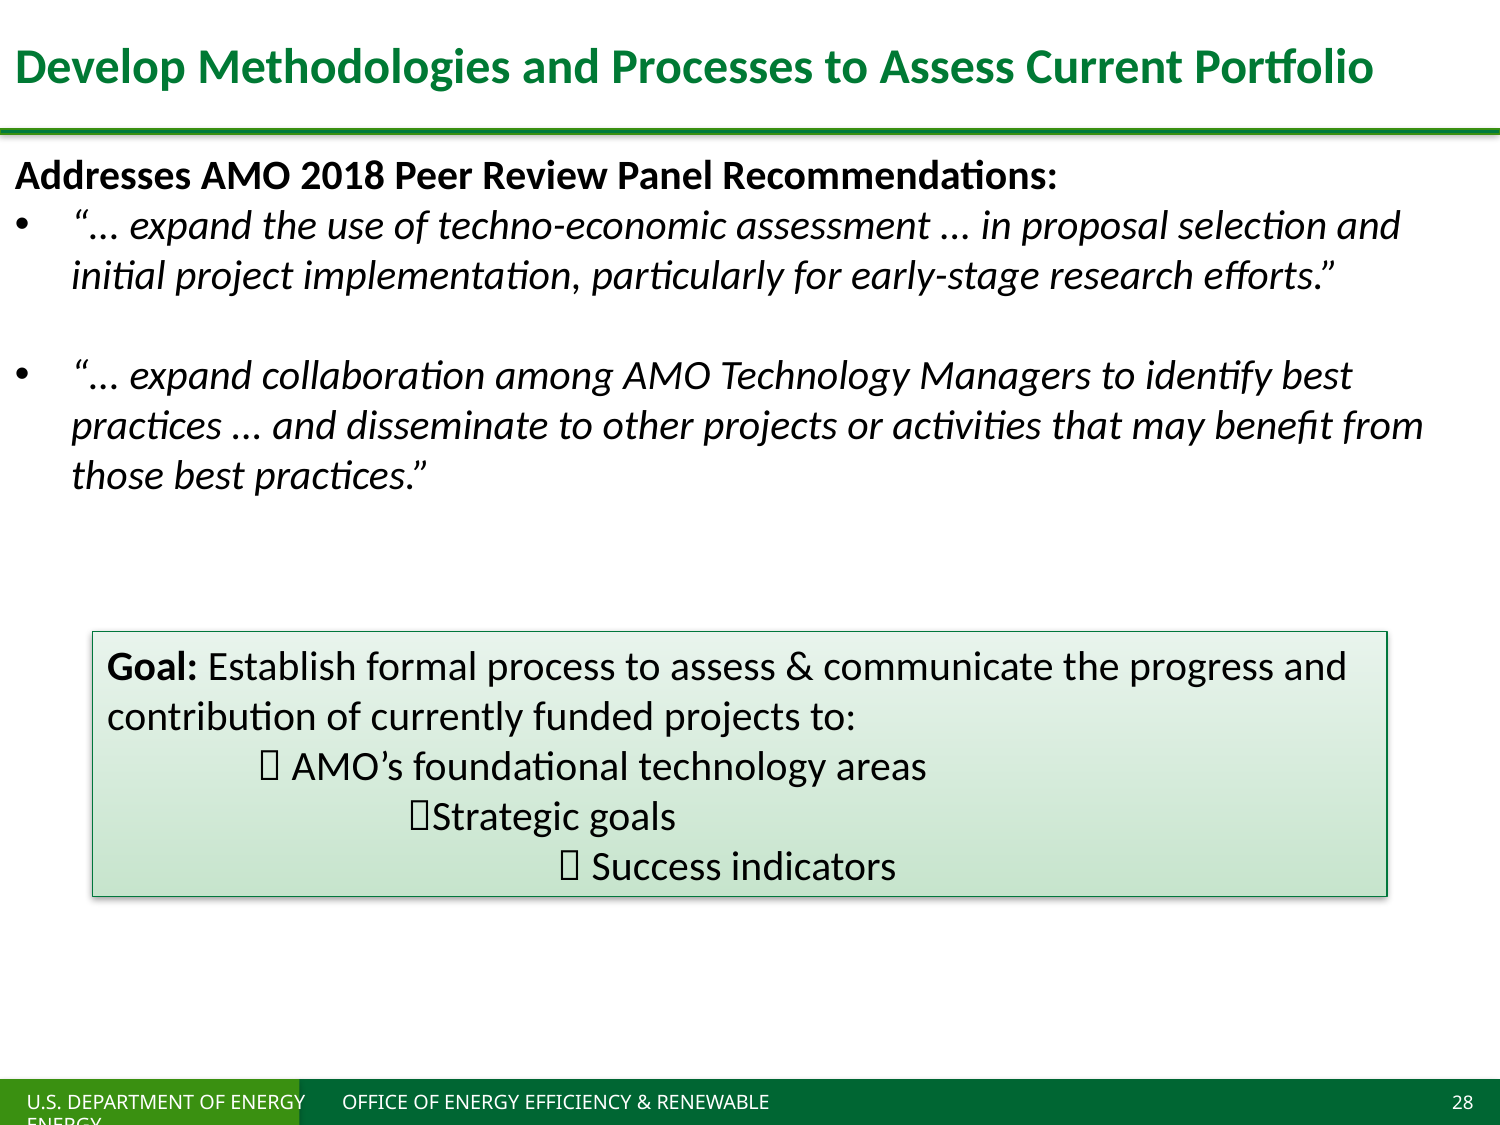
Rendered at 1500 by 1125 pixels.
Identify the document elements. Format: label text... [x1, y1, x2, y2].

text_box Goal: Establish formal process to assess & communicate the progress and contribution of currently funded projects to:  AMO’s foundational technology areas Strategic goals  Success indicators [92, 631, 1388, 897]
text_box Addresses AMO 2018 Peer Review Panel Recommendations: “... expand the use of techno-economic assessment ... in proposal selection and initial project implementation, particularly for early-stage research efforts.” “... expand collaboration among AMO Technology Managers to identify best practices ... and disseminate to other projects or activities that may benefit from those best practices.” [0, 140, 1500, 506]
title Develop Methodologies and Processes to Assess Current Portfolio [0, 0, 1500, 128]
